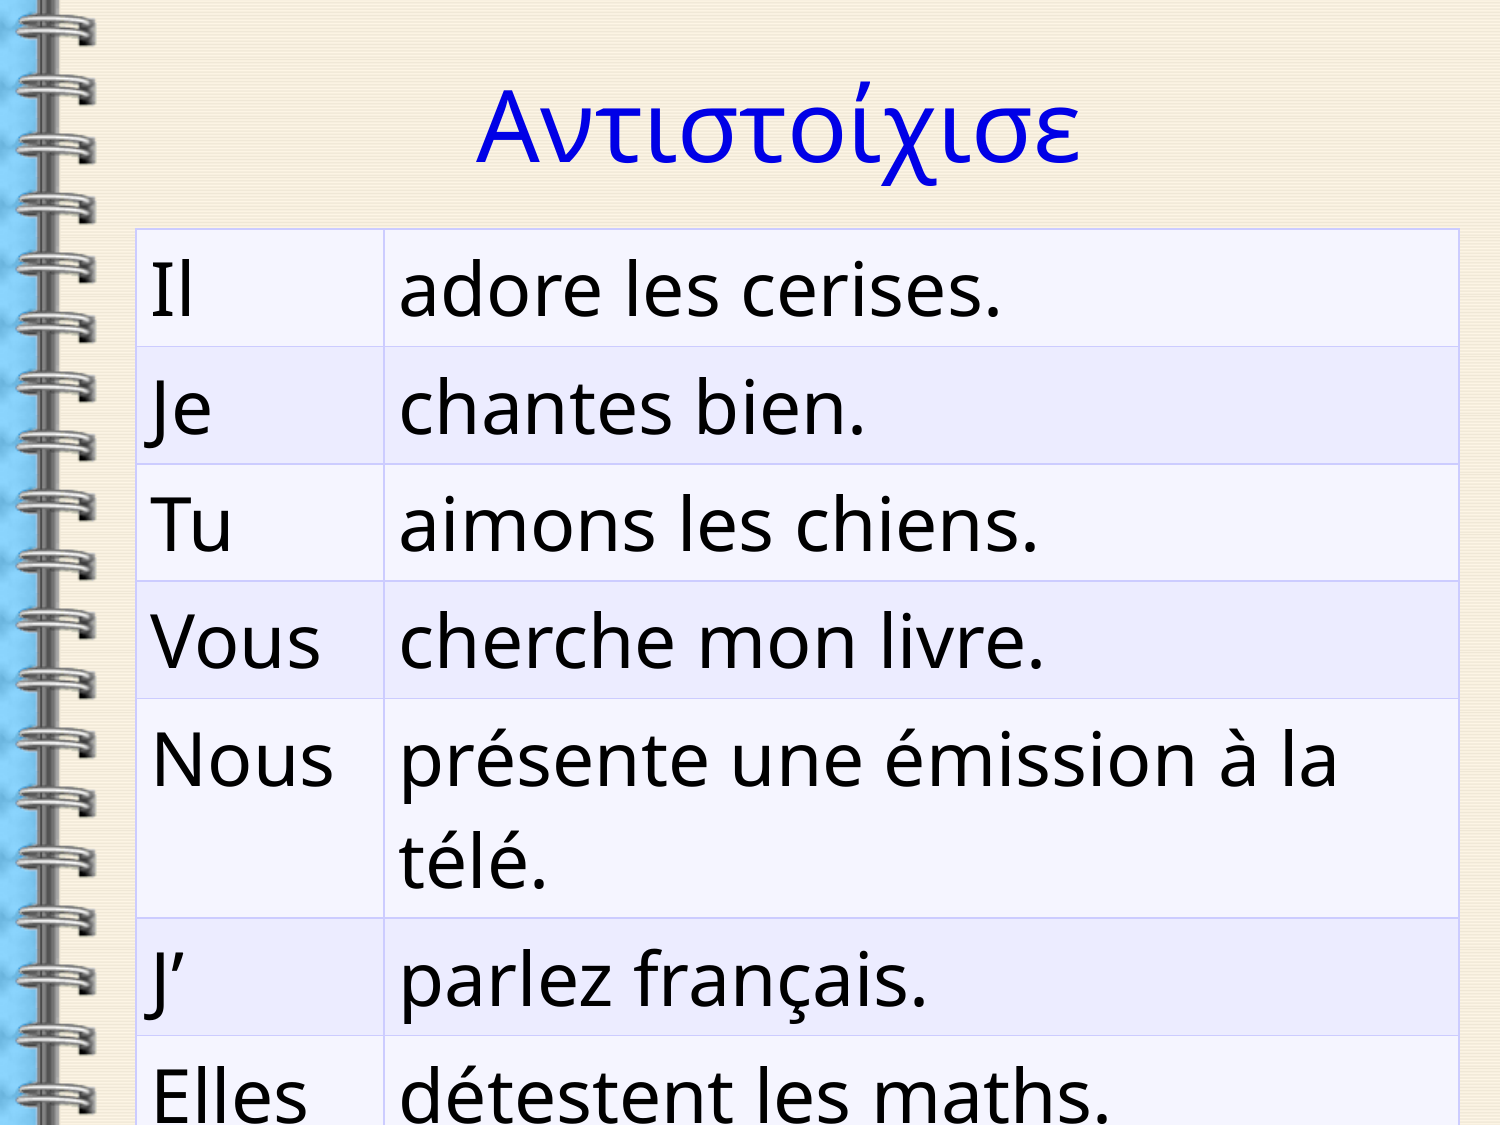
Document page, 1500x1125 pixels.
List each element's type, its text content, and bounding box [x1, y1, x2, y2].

table_cell détestent les maths. [385, 1036, 1458, 1125]
table_cell Vous [137, 582, 383, 698]
table_cell Je [137, 347, 383, 463]
table_cell aimons les chiens. [385, 465, 1458, 580]
table_cell présente une émission à la télé. [385, 699, 1458, 917]
table_cell Elles [137, 1036, 383, 1125]
table_cell parlez français. [385, 919, 1458, 1035]
table_cell J’ [137, 919, 383, 1035]
table_cell Tu [137, 465, 383, 580]
picture [0, 0, 1500, 1125]
table_cell cherche mon livre. [385, 582, 1458, 698]
subtitle Αντιστοίχισε [147, 54, 1412, 228]
table_header adore les cerises. [385, 230, 1458, 346]
table_header Il [137, 230, 383, 346]
table_cell chantes bien. [385, 347, 1458, 463]
table_cell Nous [137, 699, 383, 917]
